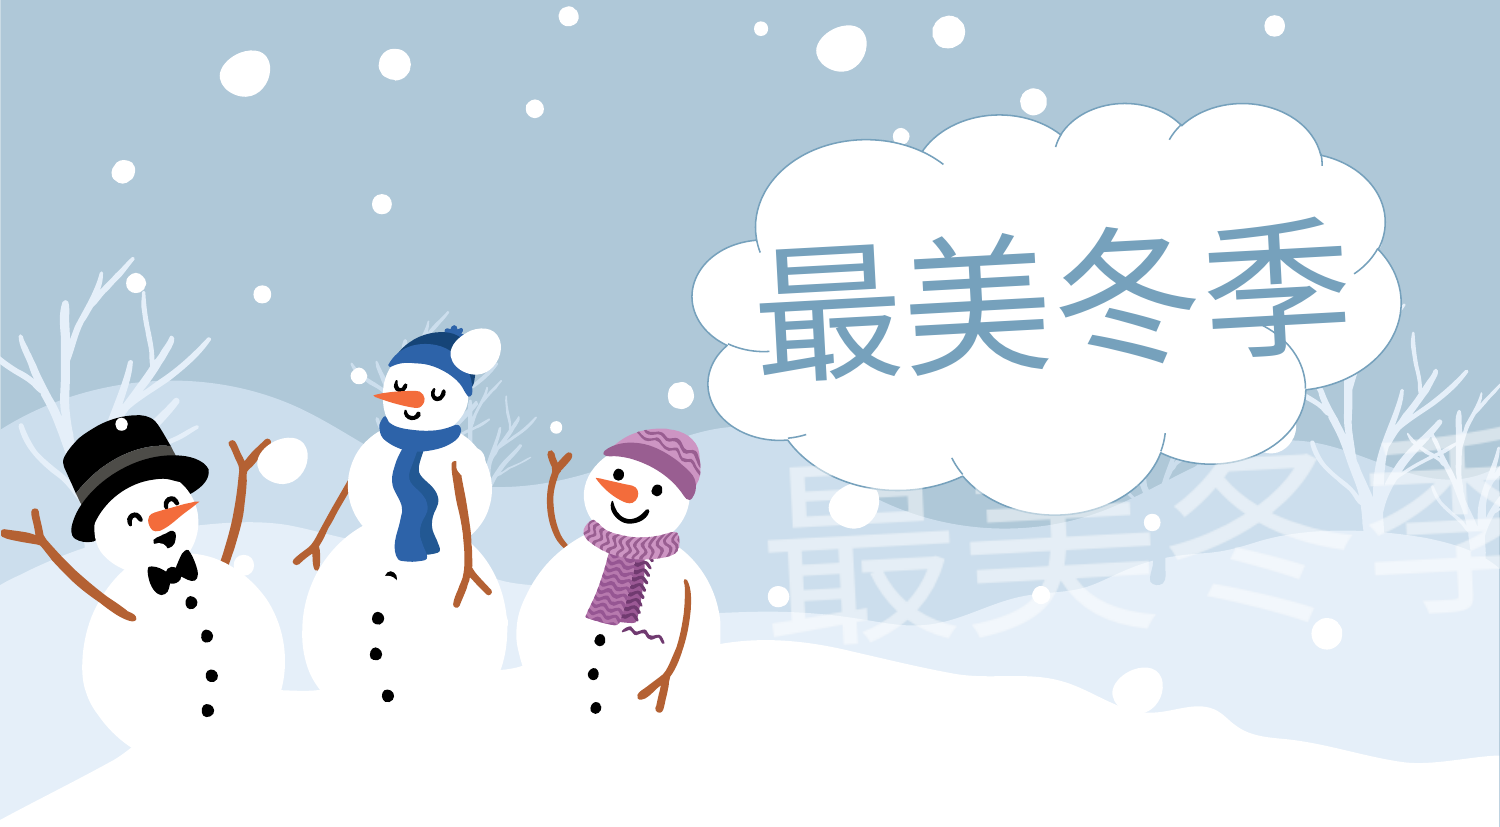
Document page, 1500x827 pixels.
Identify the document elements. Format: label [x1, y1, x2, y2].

text_box [1382, 203, 1386, 241]
picture [0, 6, 1500, 827]
